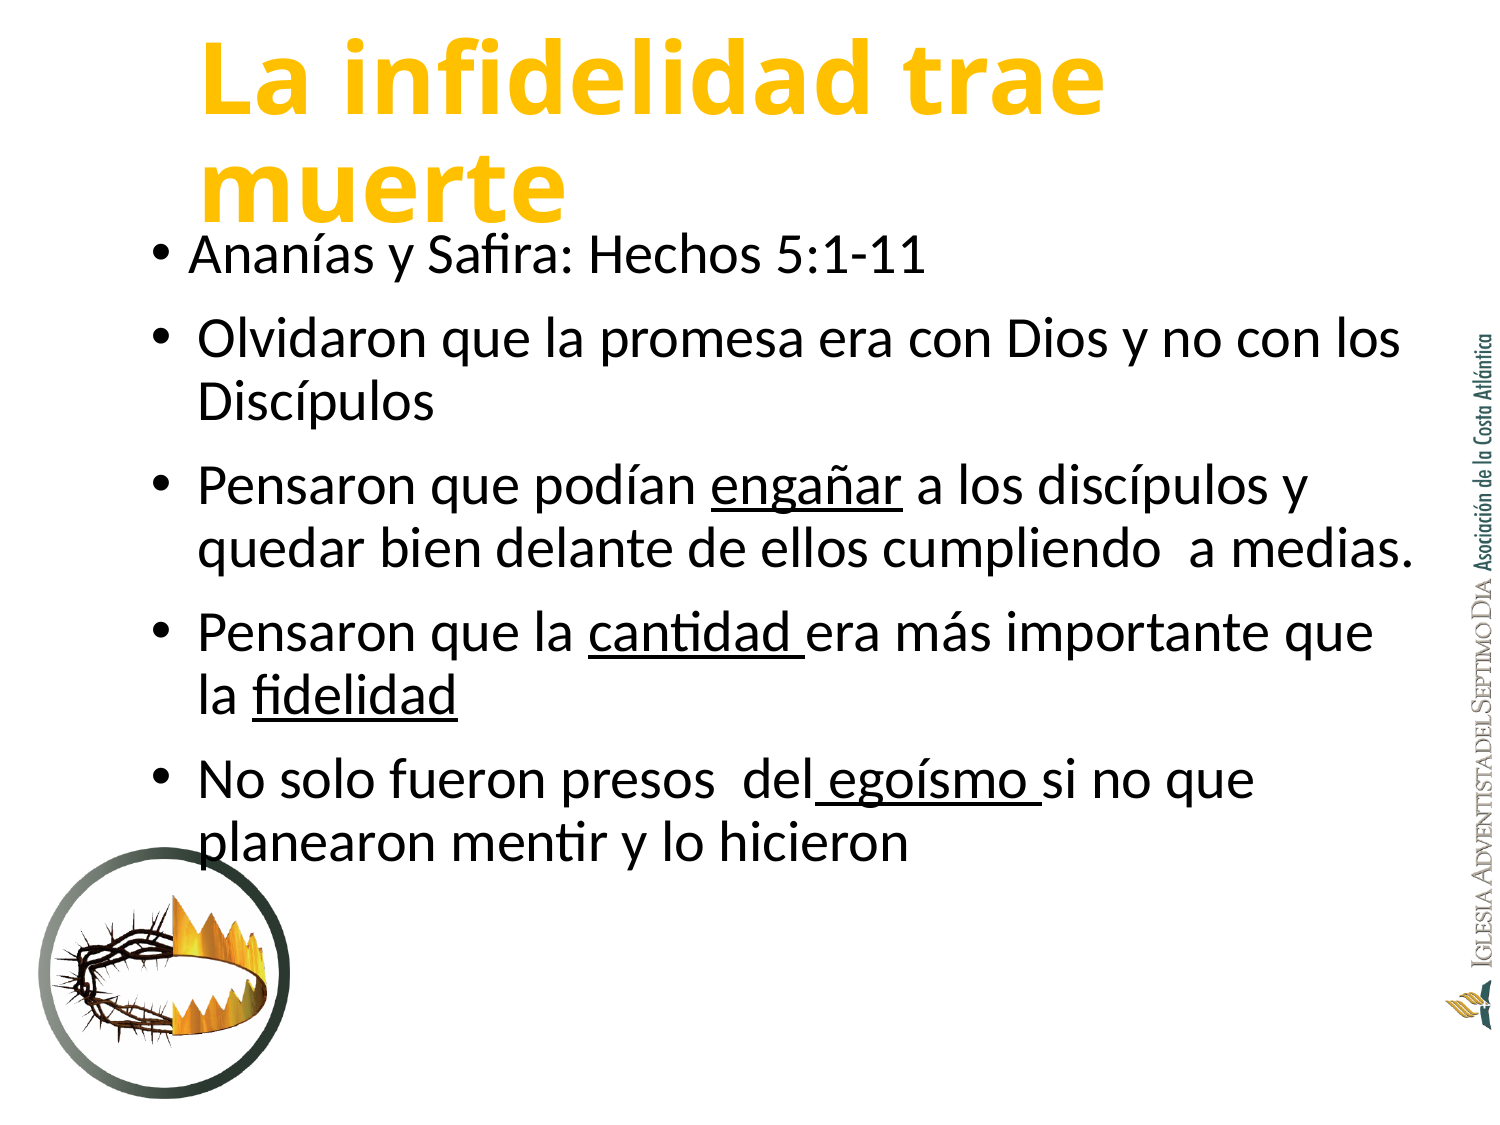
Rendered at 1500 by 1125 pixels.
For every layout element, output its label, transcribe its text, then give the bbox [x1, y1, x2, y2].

picture [38, 847, 290, 1099]
list Ananías y Safira: Hechos 5:1-11 Olvidaron que la promesa era con Dios y no con los Discípulos Pensaron que podían engañar a los discípulos y quedar bien delante de ellos cumpliendo a medias. Pensaron que la cantidad era más importante que la fidelidad No solo fueron presos del egoísmo si no que planearon mentir y lo hicieron [135, 216, 1433, 1020]
title La infidelidad trae muerte [182, 27, 1397, 216]
picture [1444, 334, 1492, 1030]
